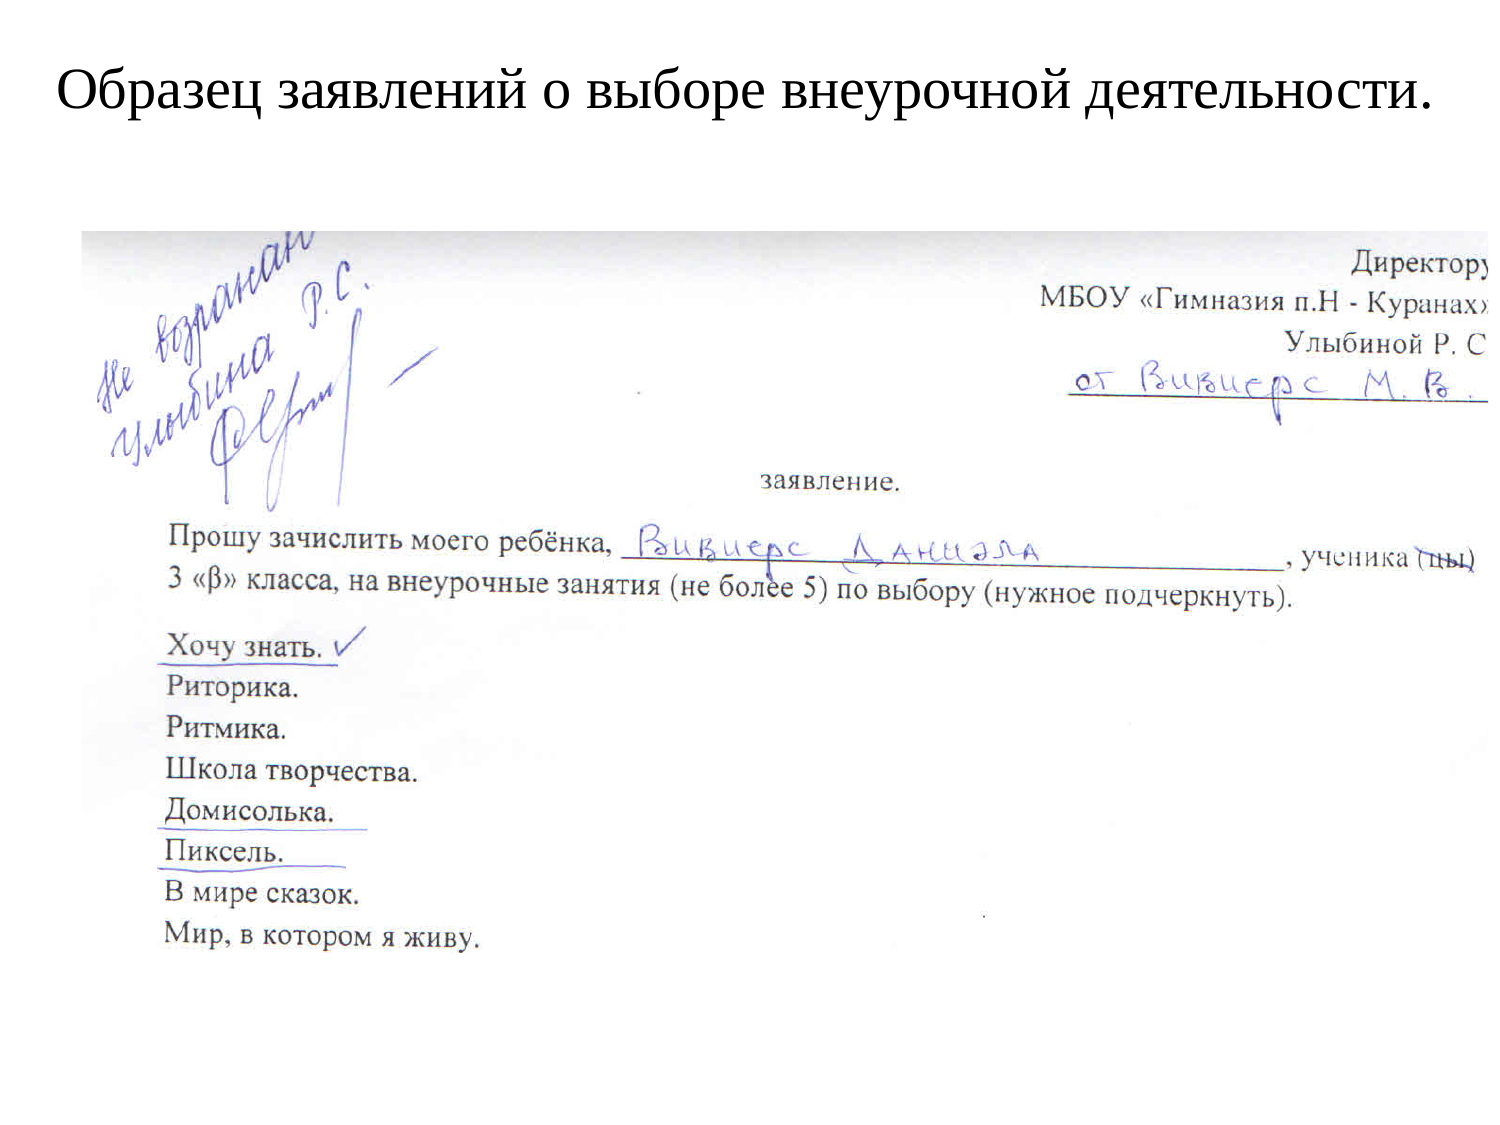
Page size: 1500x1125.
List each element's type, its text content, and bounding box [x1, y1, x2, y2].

text_box Образец заявлений о выборе внеурочной деятельности. [41, 42, 1483, 128]
picture [81, 231, 1489, 953]
